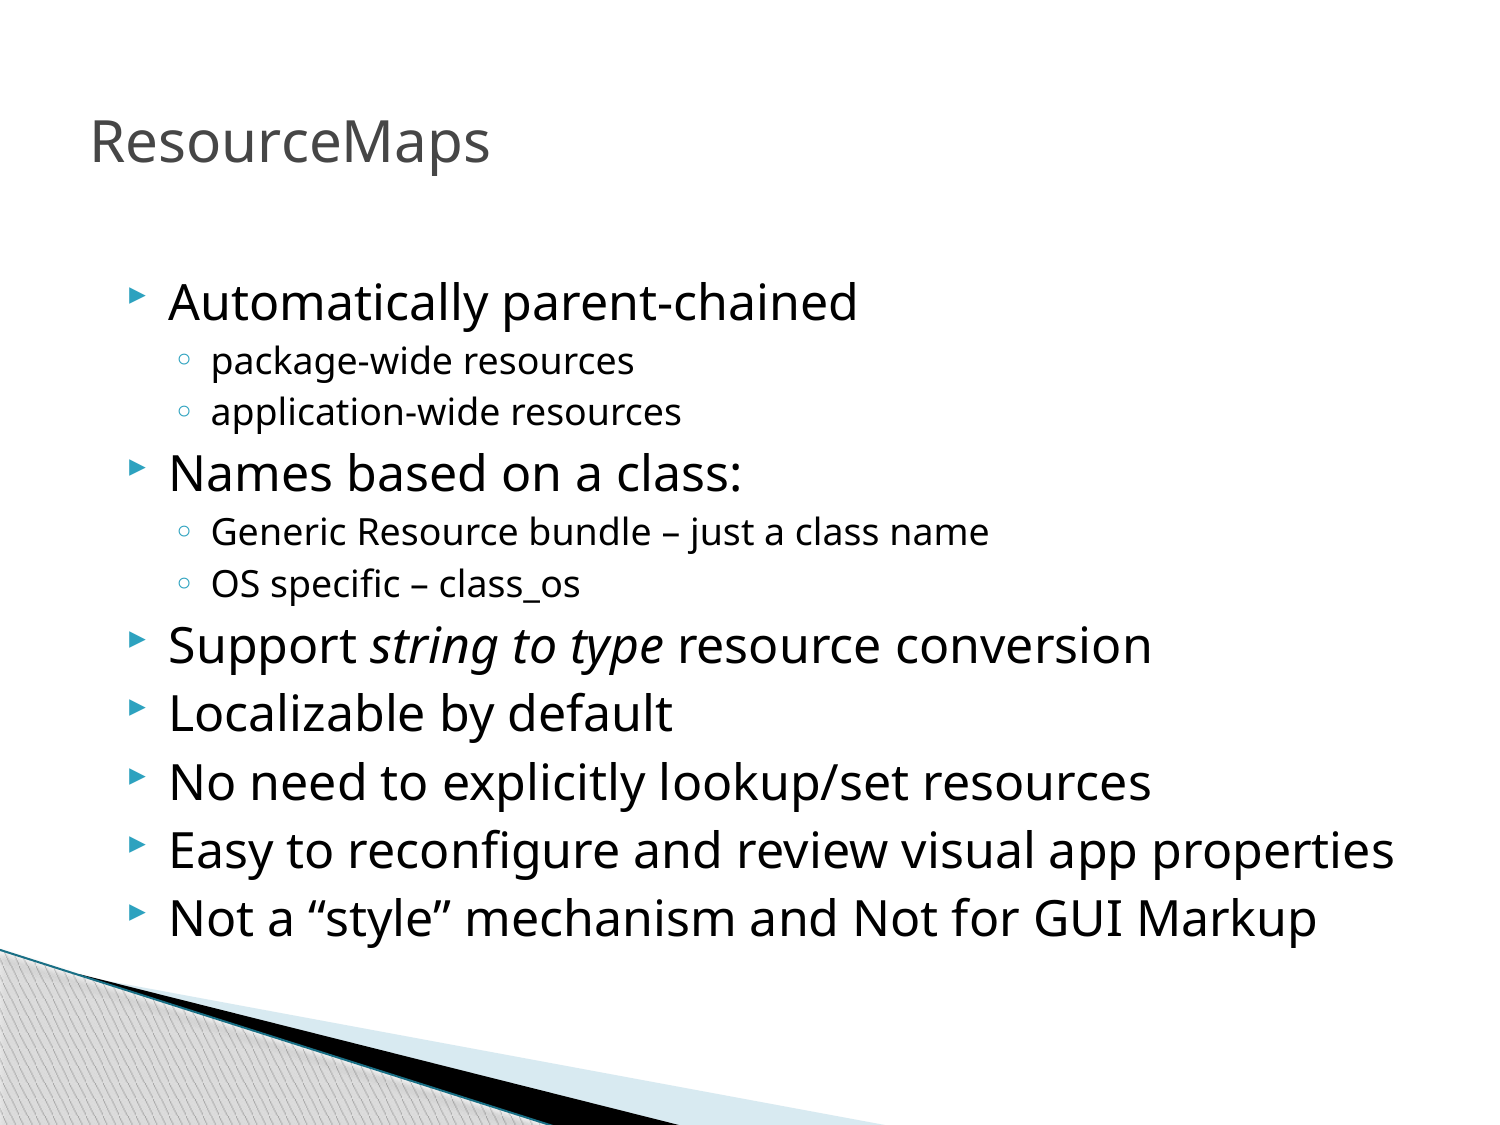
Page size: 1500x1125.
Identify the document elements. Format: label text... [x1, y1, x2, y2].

title ResourceMaps [75, 45, 1425, 233]
list Automatically parent-chained package-wide resources application-wide resources Names based on a class: Generic Resource bundle – just a class name OS specific – class_os Support string to type resource conversion Localizable by default No need to explicitly lookup/set resources Easy to reconfigure and review visual app properties Not a “style” mechanism and Not for GUI Markup [93, 262, 1426, 1031]
